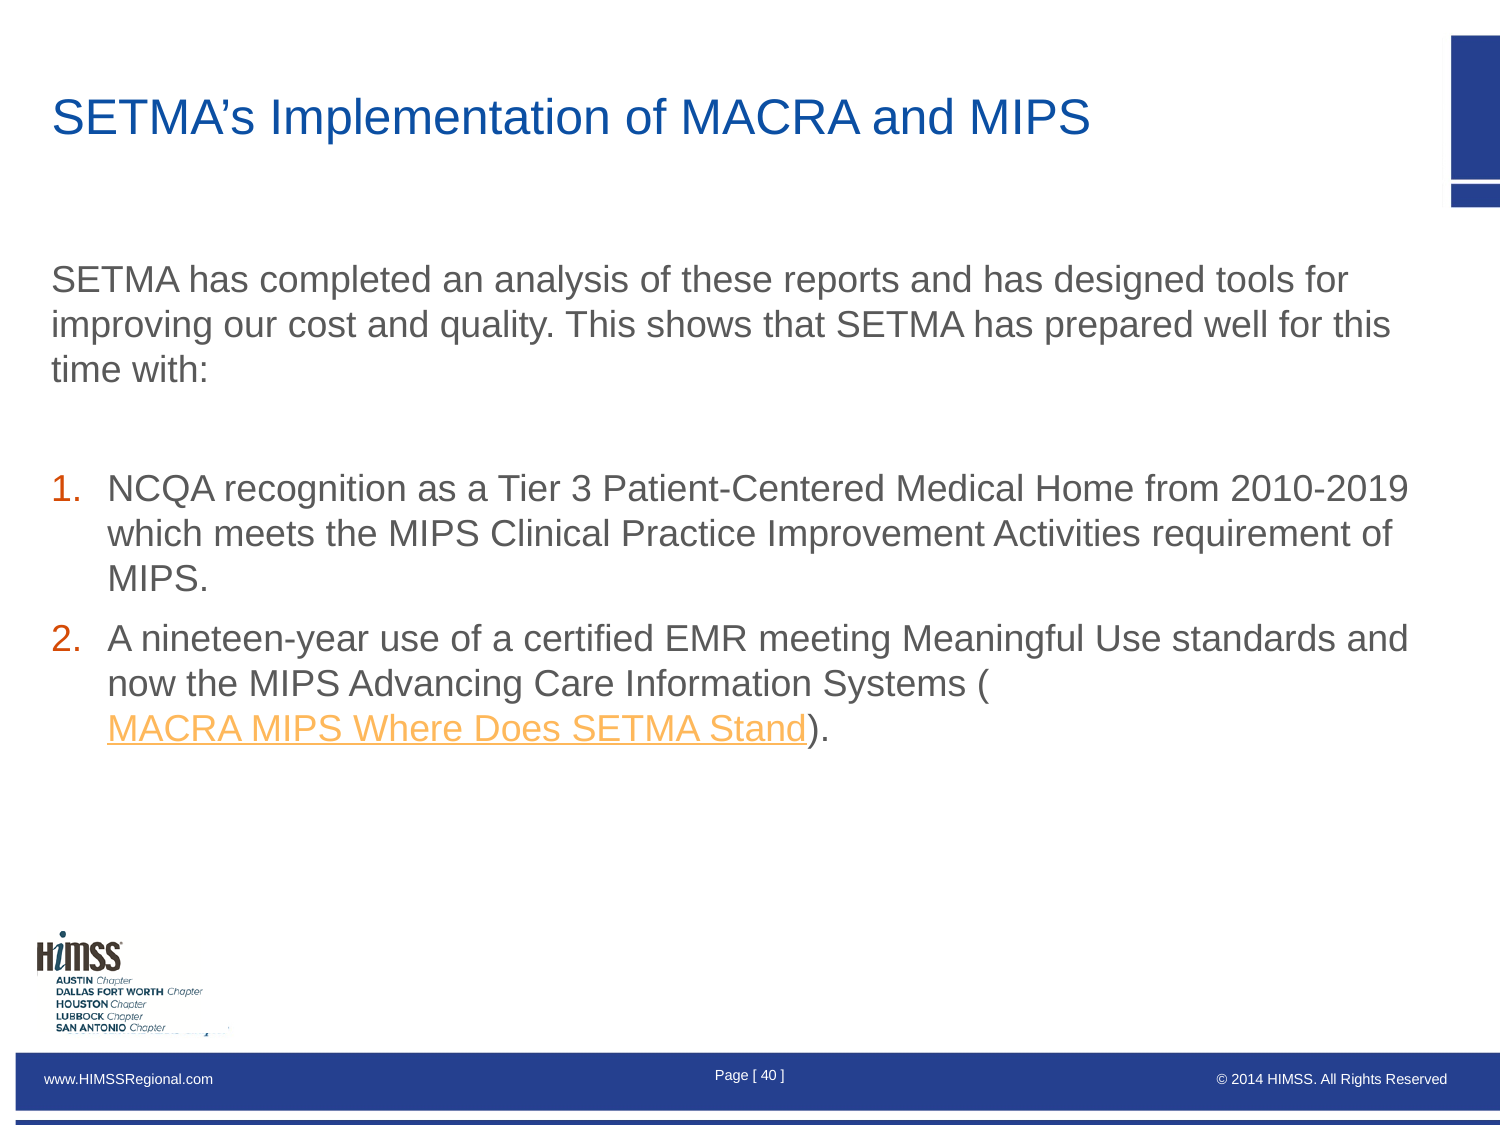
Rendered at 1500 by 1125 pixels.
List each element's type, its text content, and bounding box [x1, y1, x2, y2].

slide_number Page [ 39 ] [682, 1065, 818, 1084]
title SETMA’s Implementation of MACRA and MIPS [43, 58, 1113, 171]
picture [15, 0, 1500, 1125]
list SETMA has completed an analysis of these reports and has designed tools for improving our cost and quality. This shows that SETMA has prepared well for this time with: NCQA recognition as a Tier 3 Patient-Centered Medical Home from 2010-2019 which meets the MIPS Clinical Practice Improvement Activities requirement of MIPS. A nineteen-year use of a certified EMR meeting Meaningful Use standards and now the MIPS Advancing Care Information Systems (MACRA MIPS Where Does SETMA Stand). [43, 247, 1455, 822]
